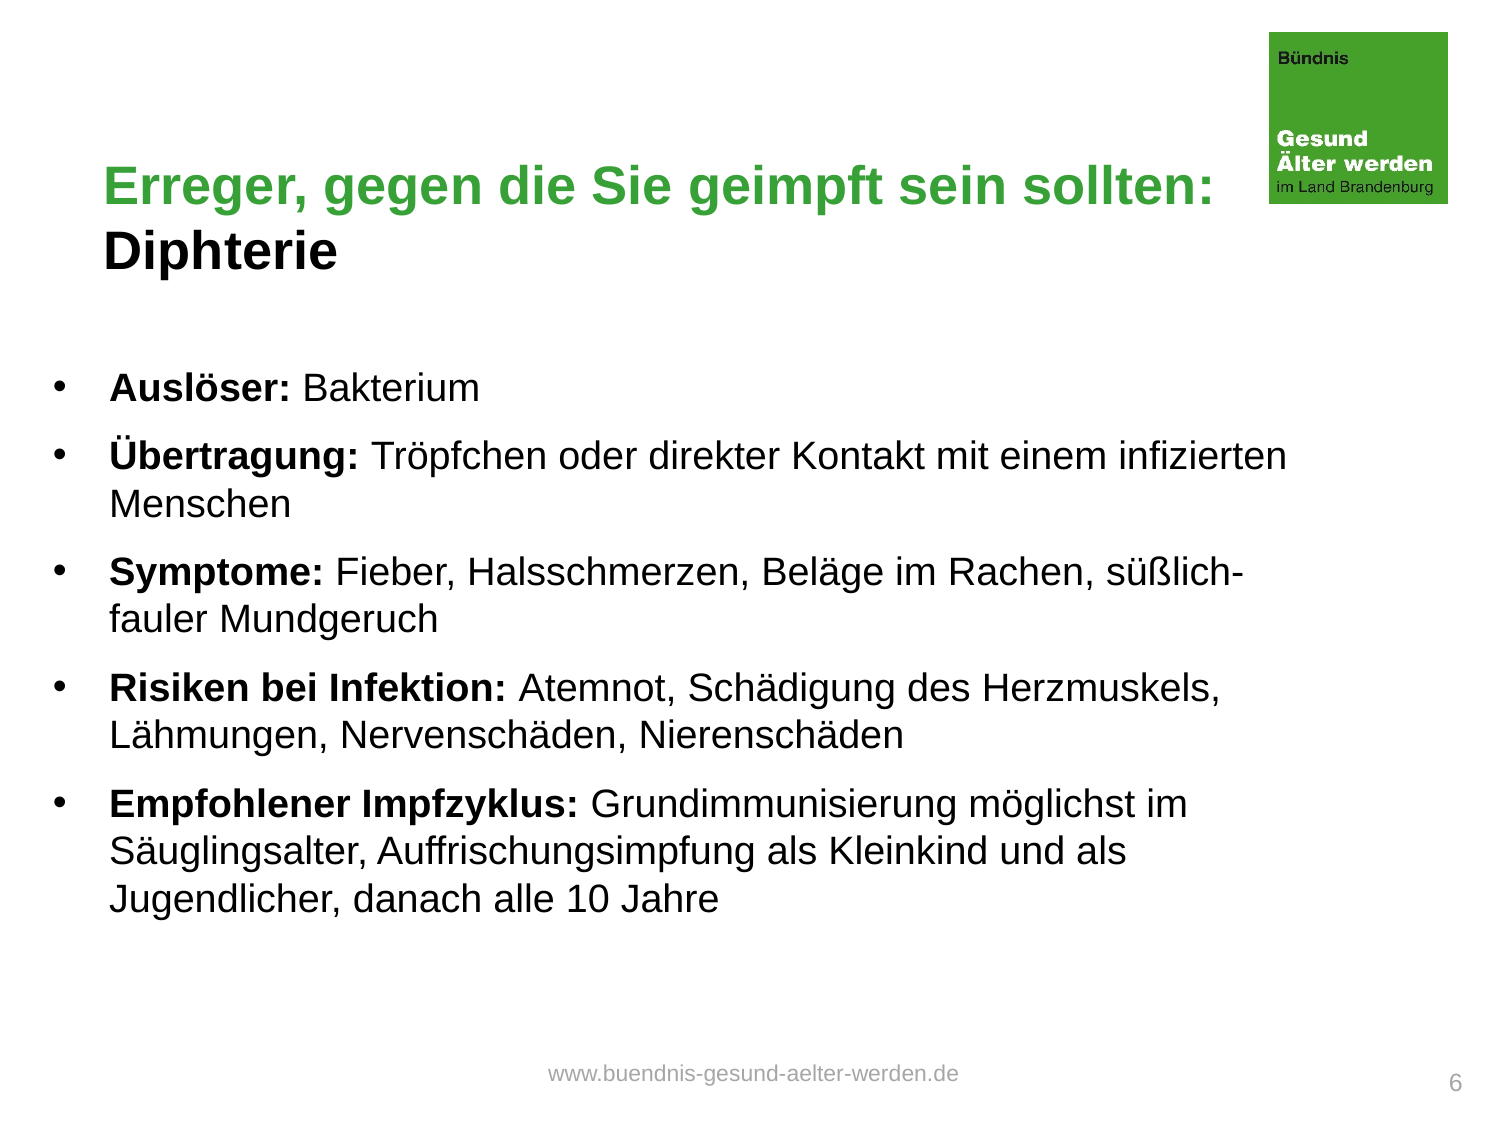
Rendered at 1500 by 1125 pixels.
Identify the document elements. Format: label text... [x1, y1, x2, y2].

list Auslöser: Bakterium Übertragung: Tröpfchen oder direkter Kontakt mit einem infizierten Menschen Symptome: Fieber, Halsschmerzen, Beläge im Rachen, süßlich-fauler Mundgeruch Risiken bei Infektion: Atemnot, Schädigung des Herzmuskels, Lähmungen, Nervenschäden, Nierenschäden Empfohlener Impfzyklus: Grundimmunisierung möglichst im Säuglingsalter, Auffrischungsimpfung als Kleinkind und als Jugendlicher, danach alle 10 Jahre [37, 354, 1341, 993]
slide_number 6 [1381, 1058, 1463, 1112]
picture [1269, 32, 1448, 204]
title Erreger, gegen die Sie geimpft sein sollten: Diphterie [88, 142, 1247, 224]
